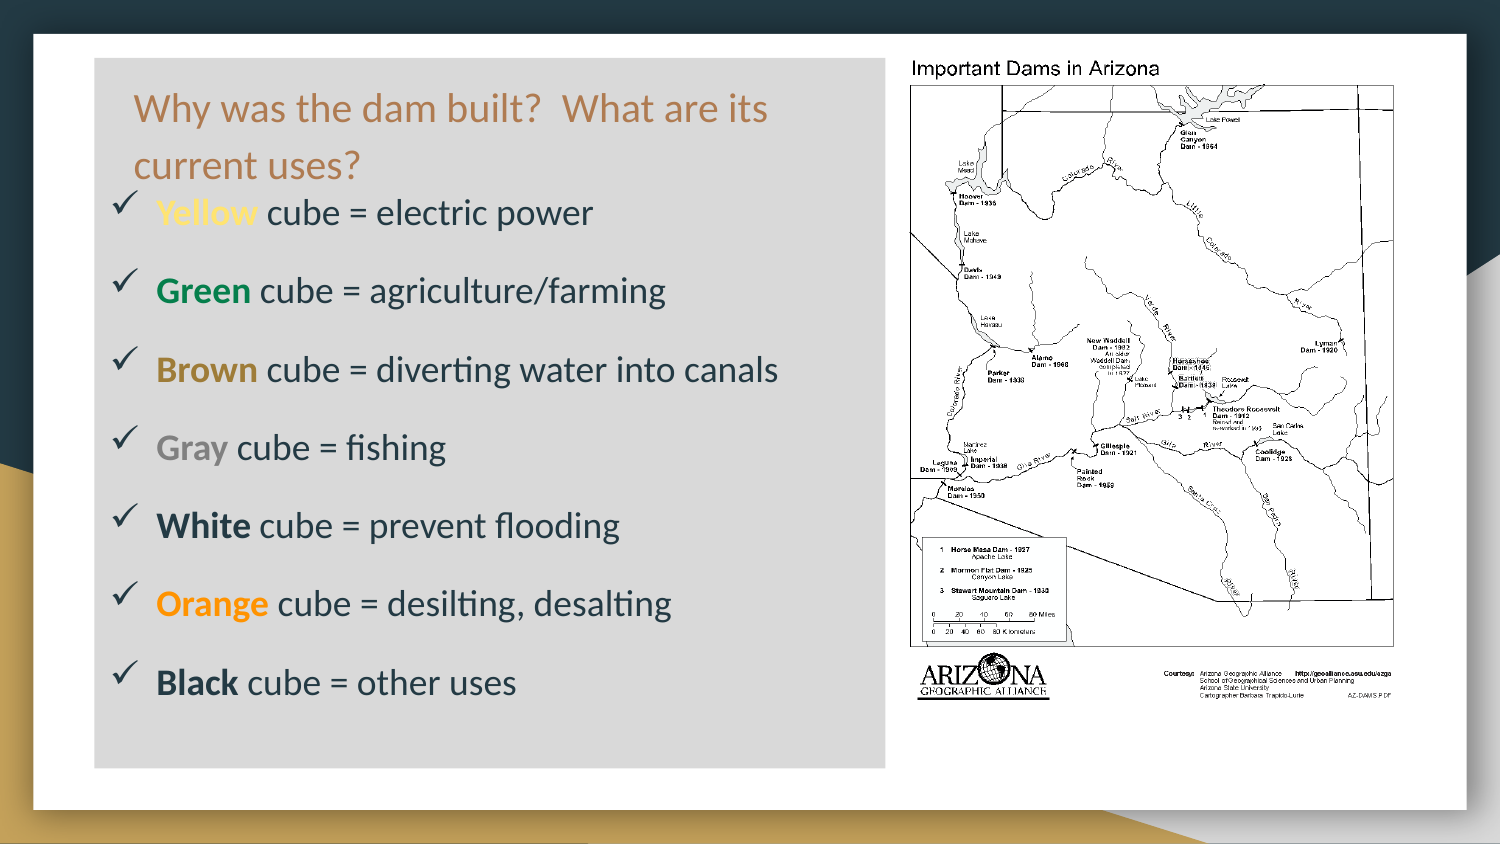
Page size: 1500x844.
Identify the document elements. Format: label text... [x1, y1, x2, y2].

picture [885, 37, 1421, 711]
list Why was the dam built? What are its current uses? Yellow cube = electric power Green cube = agriculture/farming Brown cube = diverting water into canals Gray cube = fishing White cube = prevent flooding Orange cube = desilting, desalting Black cube = other uses [94, 57, 886, 769]
